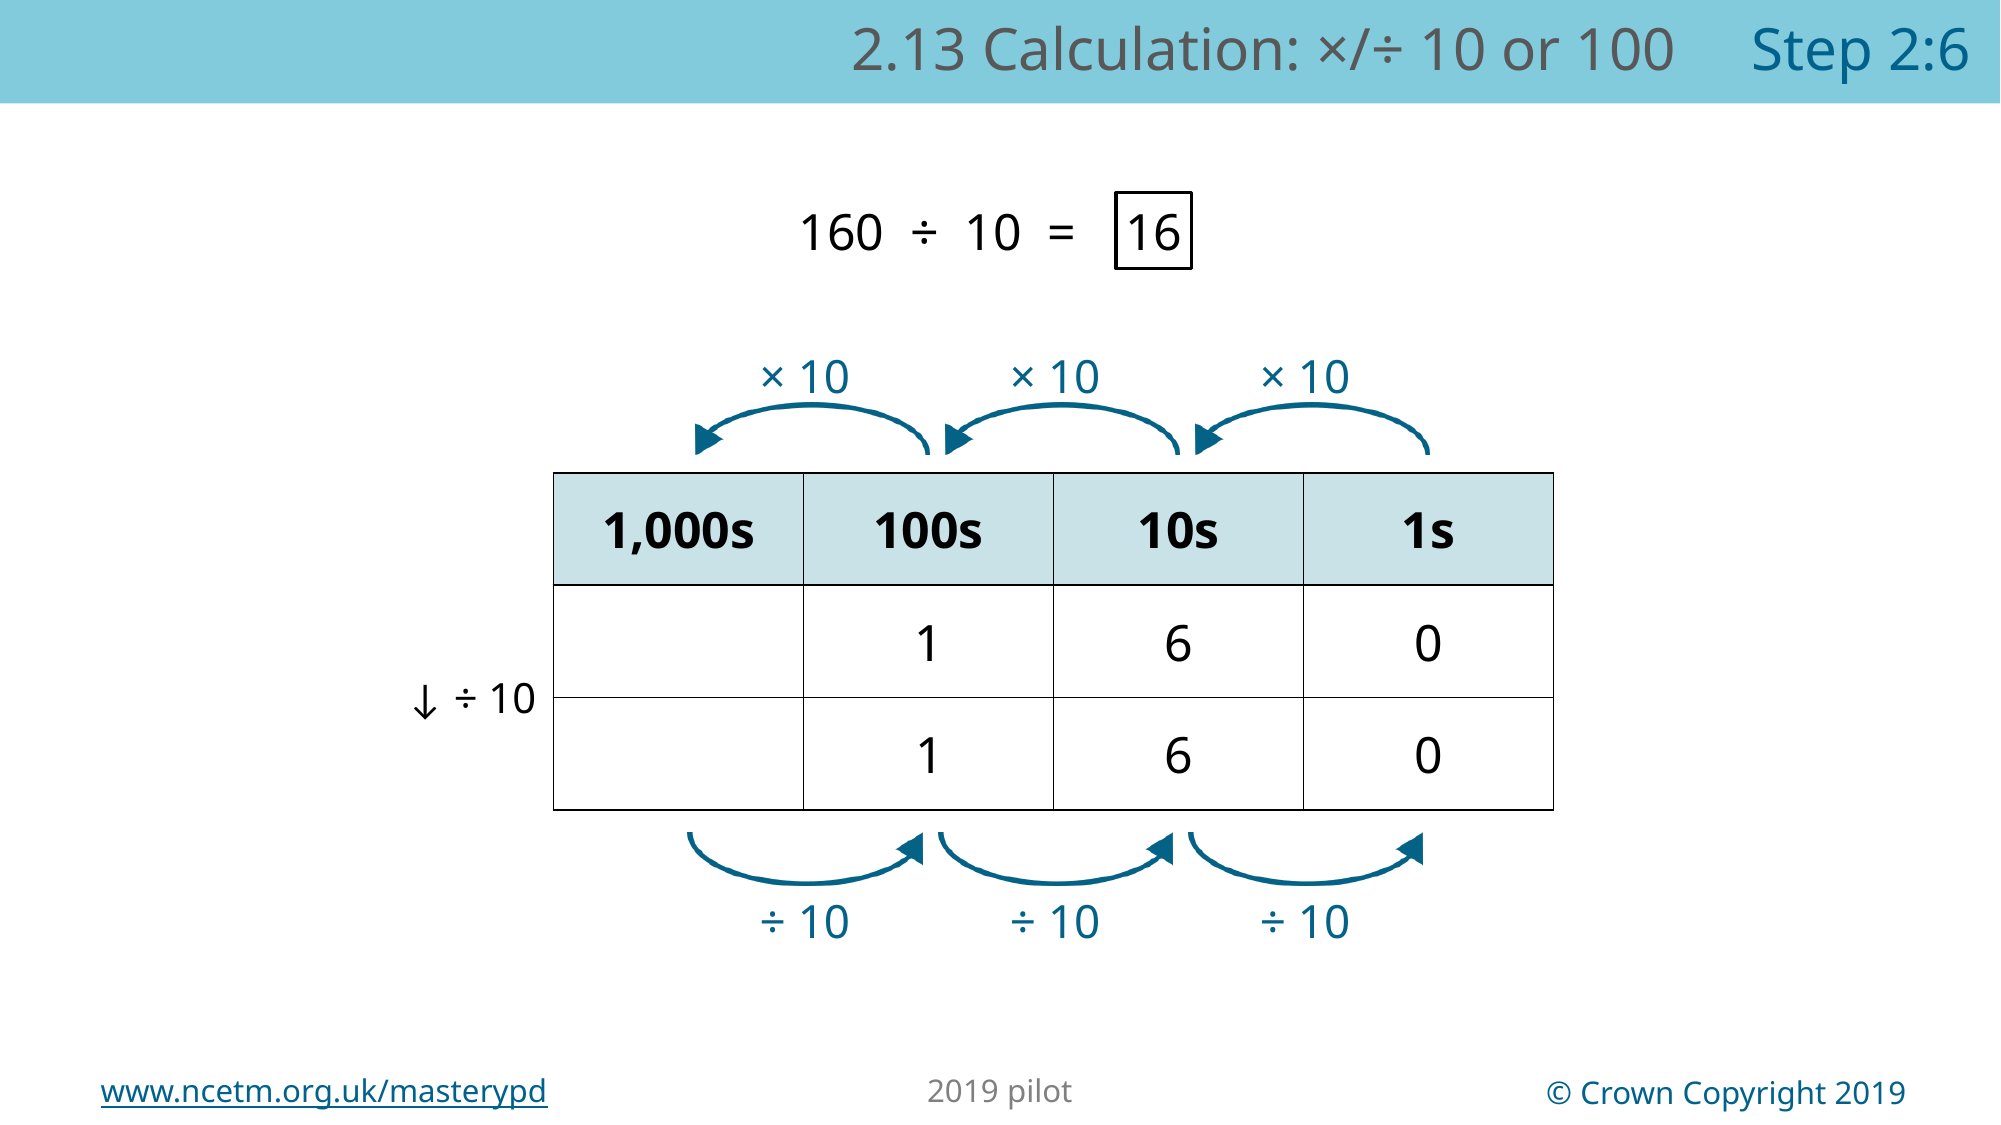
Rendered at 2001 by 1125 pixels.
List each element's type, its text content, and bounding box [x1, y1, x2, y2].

list 2.13 Calculation: ×/÷ 10 or 100 Step 2:6 [0, 0, 2000, 104]
text_box 1 [900, 716, 959, 792]
table_header 1,000s [554, 474, 803, 584]
text_box 6 [1150, 716, 1209, 792]
text_box 6 [1149, 603, 1208, 679]
table_cell [1304, 698, 1553, 809]
table_cell [554, 698, 803, 809]
text_box 1 [899, 603, 958, 679]
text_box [687, 832, 1423, 957]
text_box 16 [1110, 192, 1198, 268]
table_header 10s [1054, 474, 1303, 584]
table_header 1s [1304, 474, 1553, 584]
table_header 100s [804, 474, 1053, 584]
table_header [554, 586, 803, 697]
table_header [804, 586, 1053, 697]
text_box 0 [1399, 603, 1458, 679]
table_cell [804, 698, 1053, 809]
table_header [1304, 586, 1553, 697]
text_box 0 [1399, 716, 1458, 792]
text_box ↓ ÷ 10 [391, 664, 552, 730]
table_cell [1054, 698, 1303, 809]
text_box 160 ÷ 10 = [783, 192, 1092, 268]
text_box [694, 340, 1430, 455]
table_header [1054, 586, 1303, 697]
